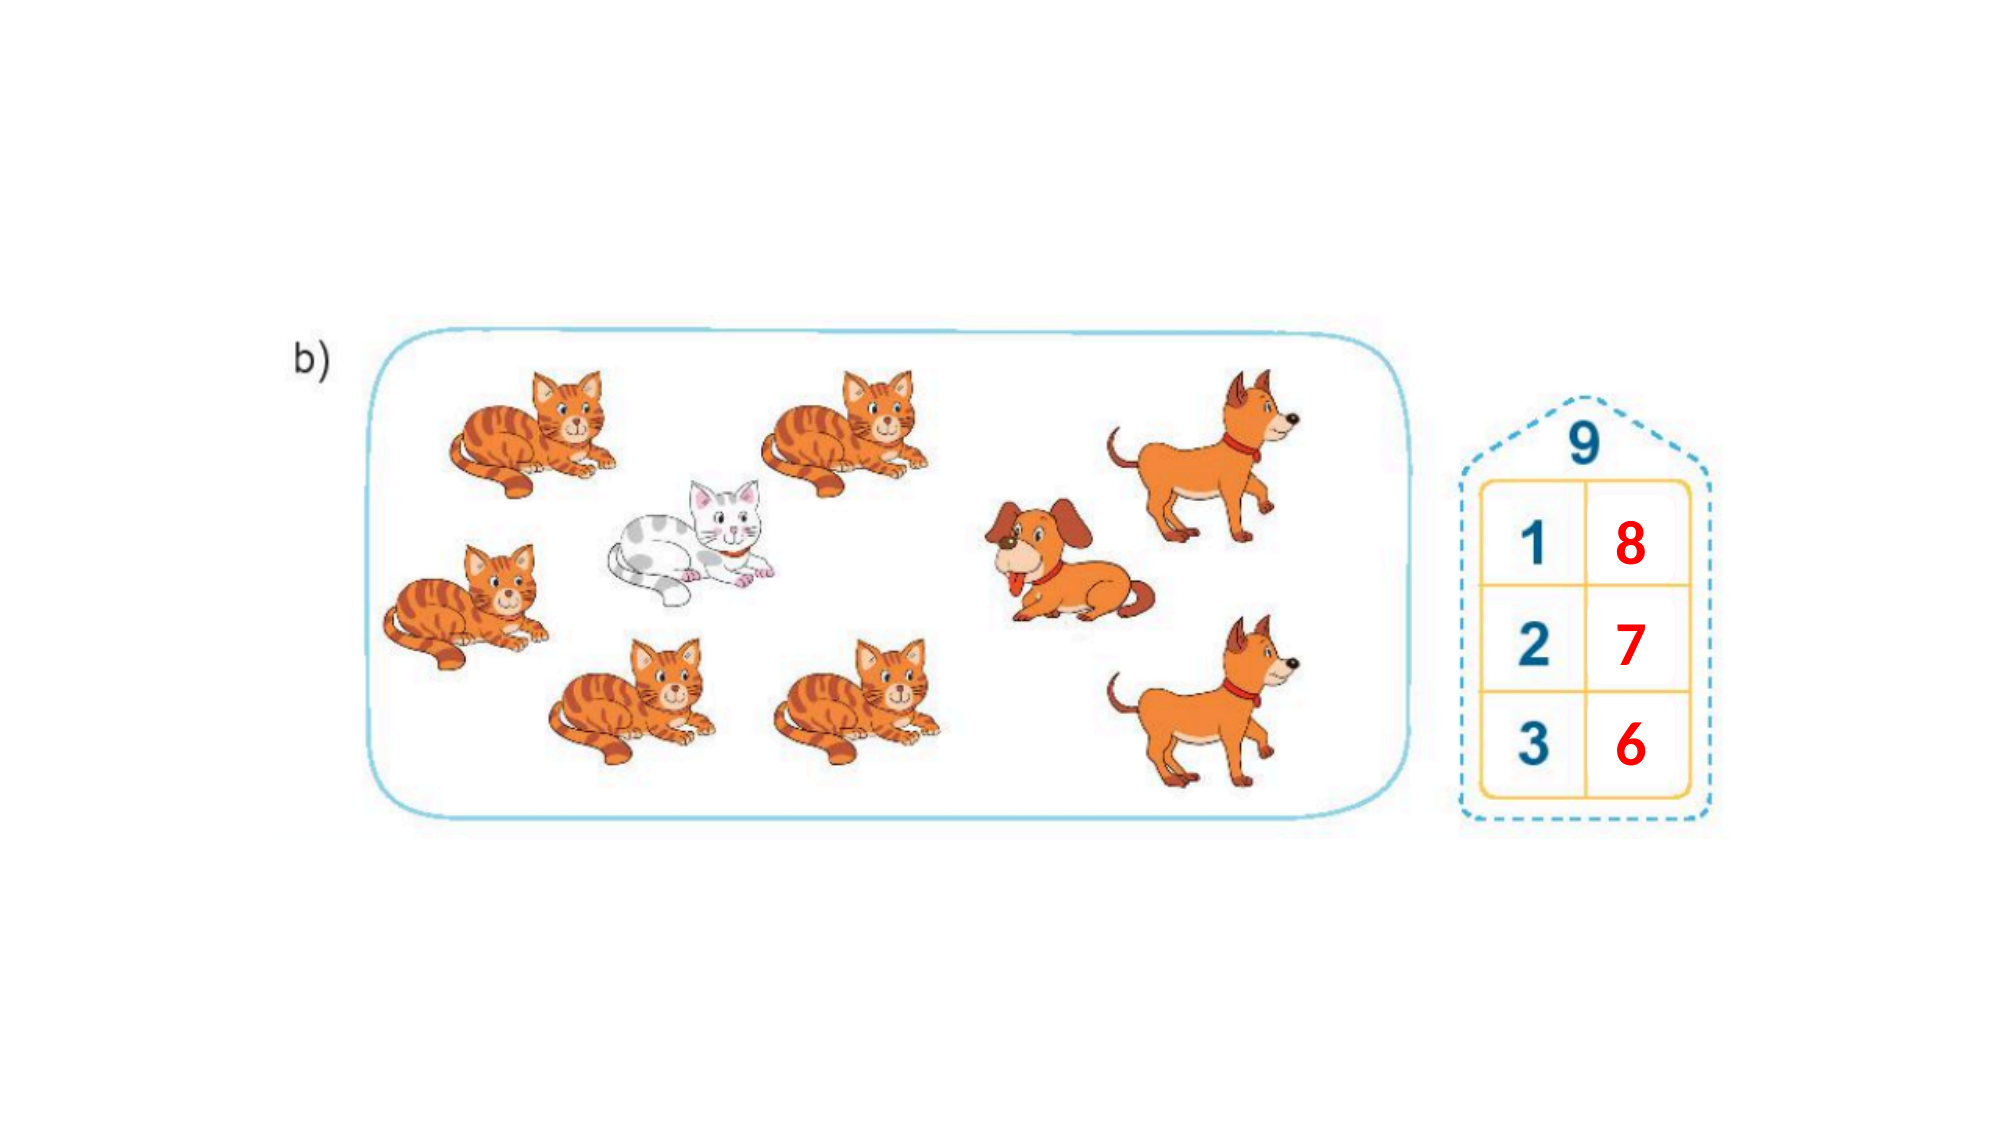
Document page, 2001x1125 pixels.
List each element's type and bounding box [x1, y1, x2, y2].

picture [269, 285, 1731, 840]
